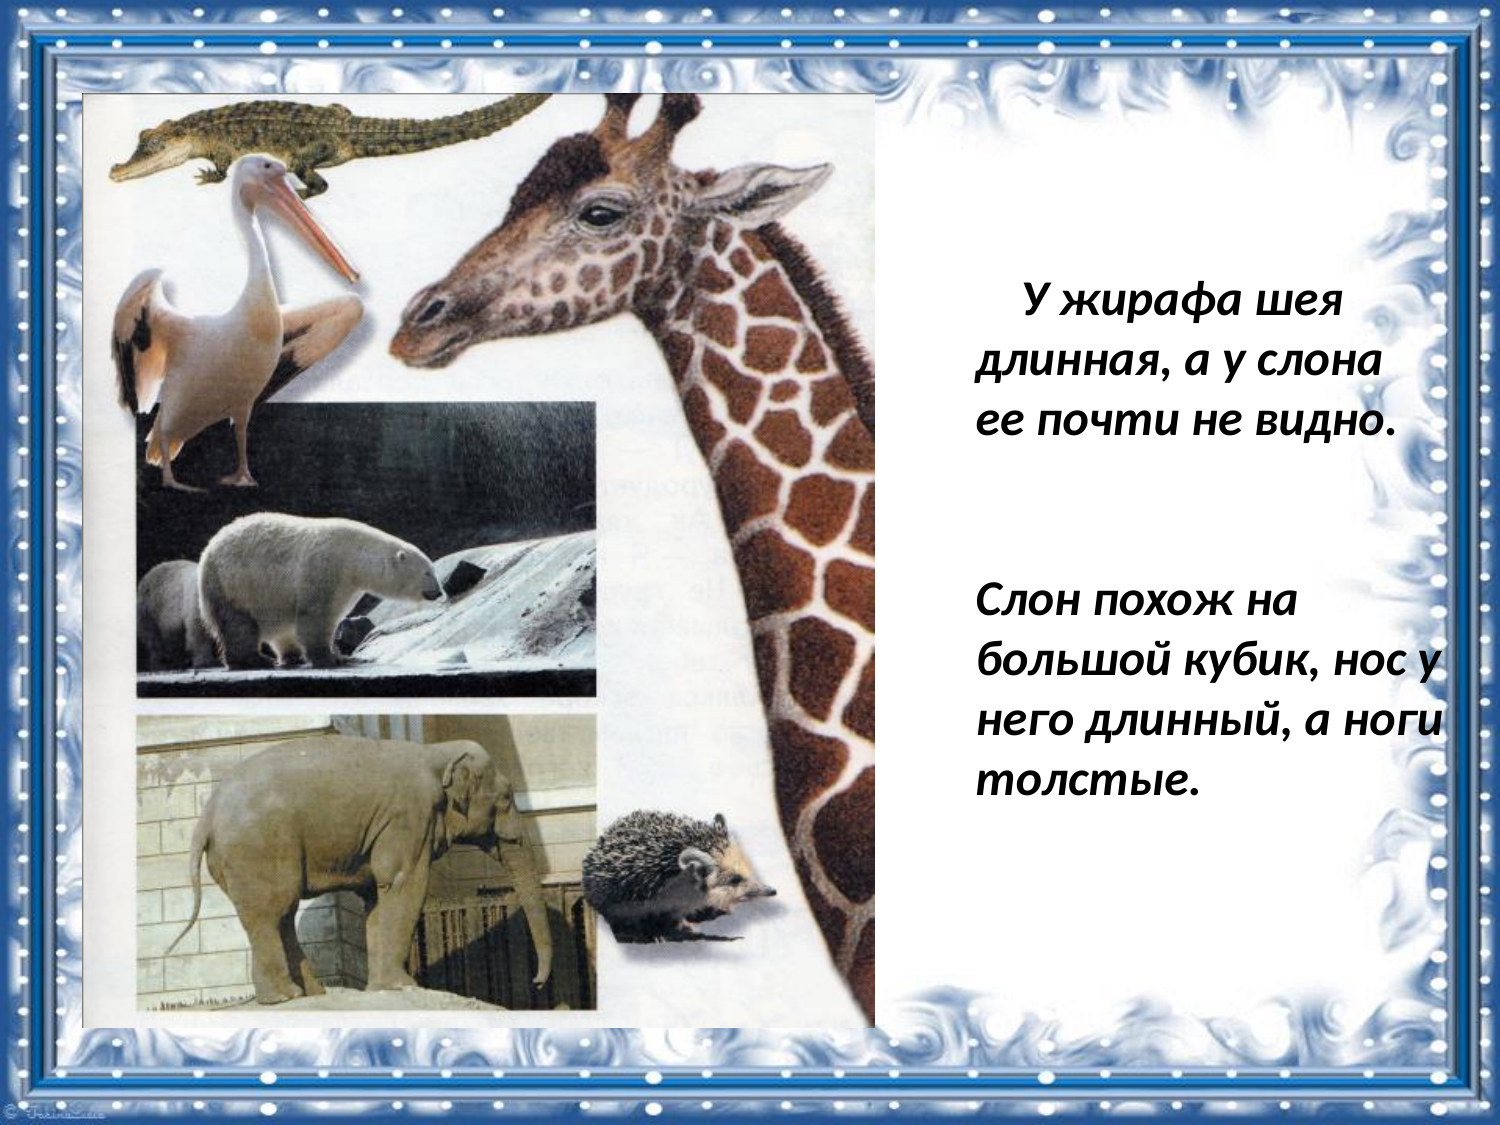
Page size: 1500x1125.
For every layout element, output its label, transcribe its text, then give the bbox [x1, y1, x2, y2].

text_box У жирафа шея длинная, а у слона ее почти не видно. Слон похож на большой кубик, нос у него длинный, а ноги толстые. [960, 257, 1465, 813]
picture [0, 0, 1500, 1125]
